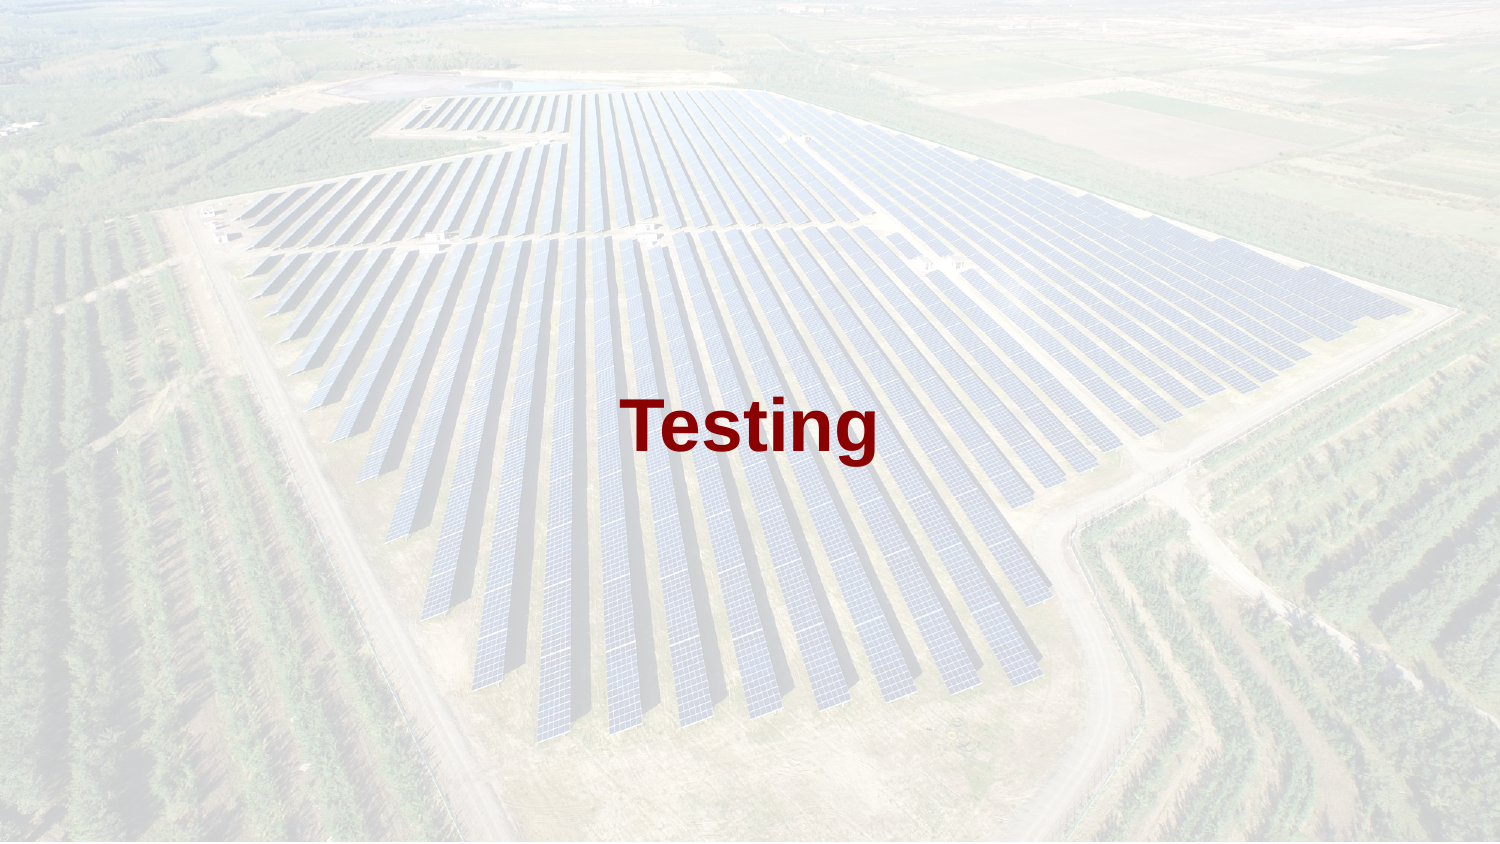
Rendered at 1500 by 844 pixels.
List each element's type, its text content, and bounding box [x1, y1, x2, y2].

title Testing [51, 352, 1449, 491]
